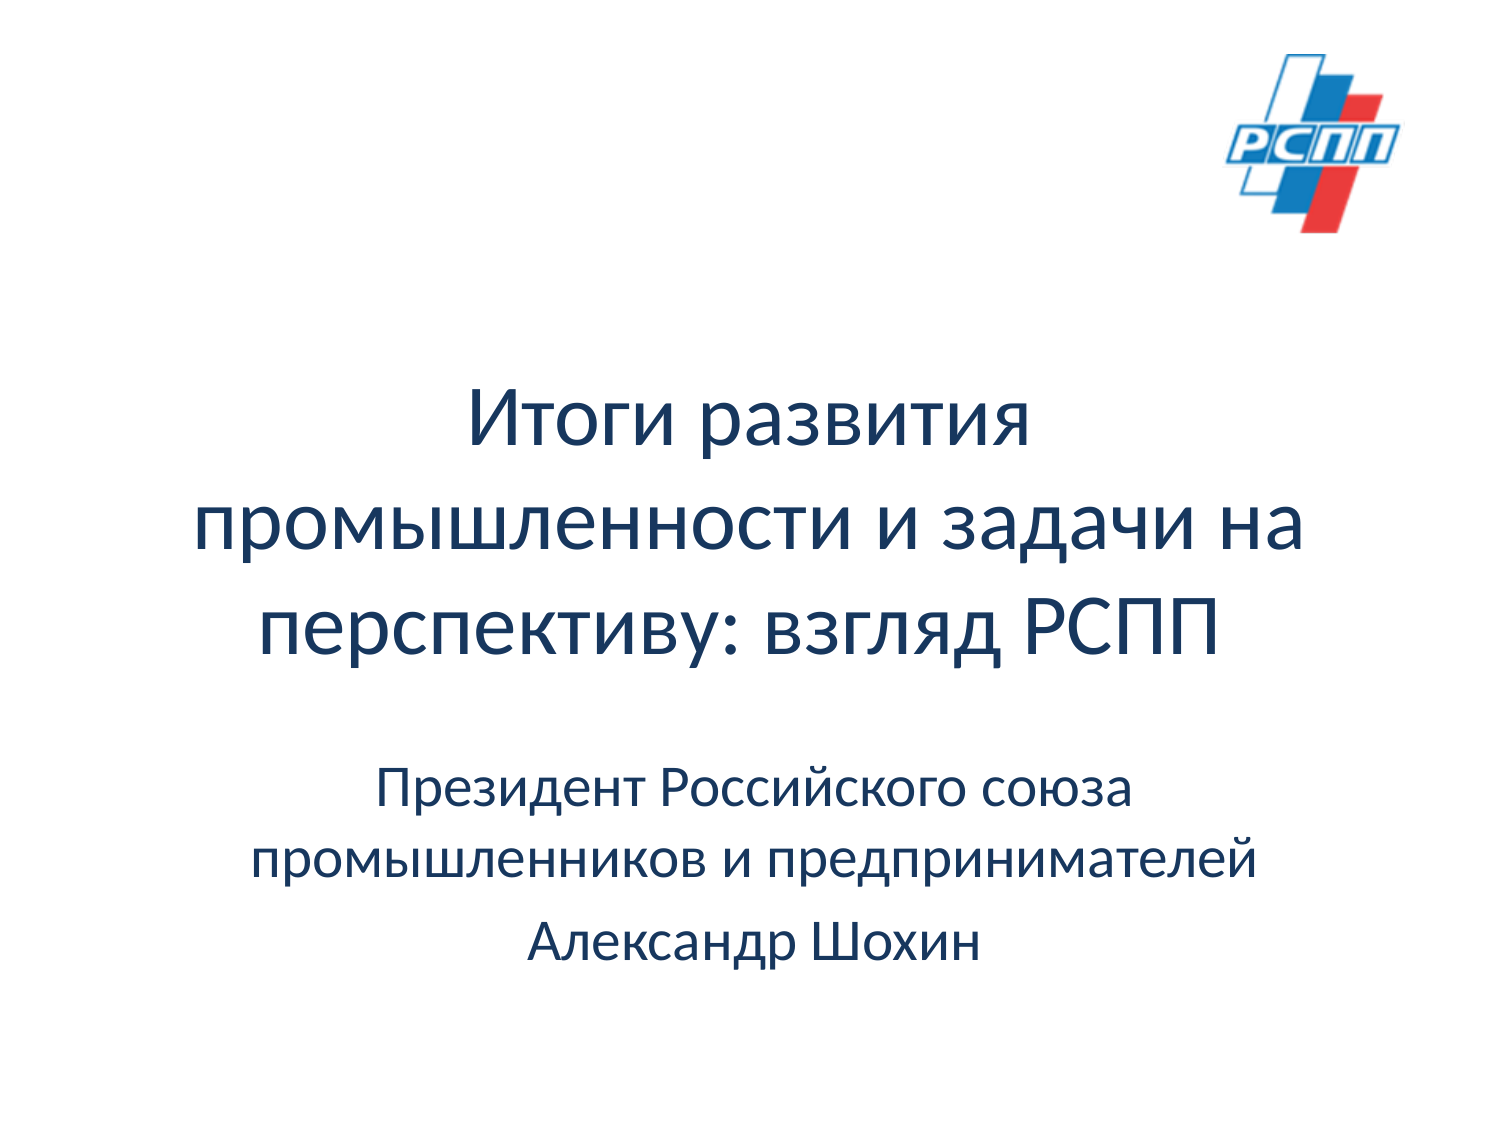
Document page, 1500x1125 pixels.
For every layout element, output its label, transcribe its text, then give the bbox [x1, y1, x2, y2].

picture [1222, 54, 1406, 235]
subtitle Президент Российского союза промышленников и предпринимателей Александр Шохин [230, 739, 1281, 1028]
title Итоги развития промышленности и задачи на перспективу: взгляд РСПП [112, 349, 1388, 681]
